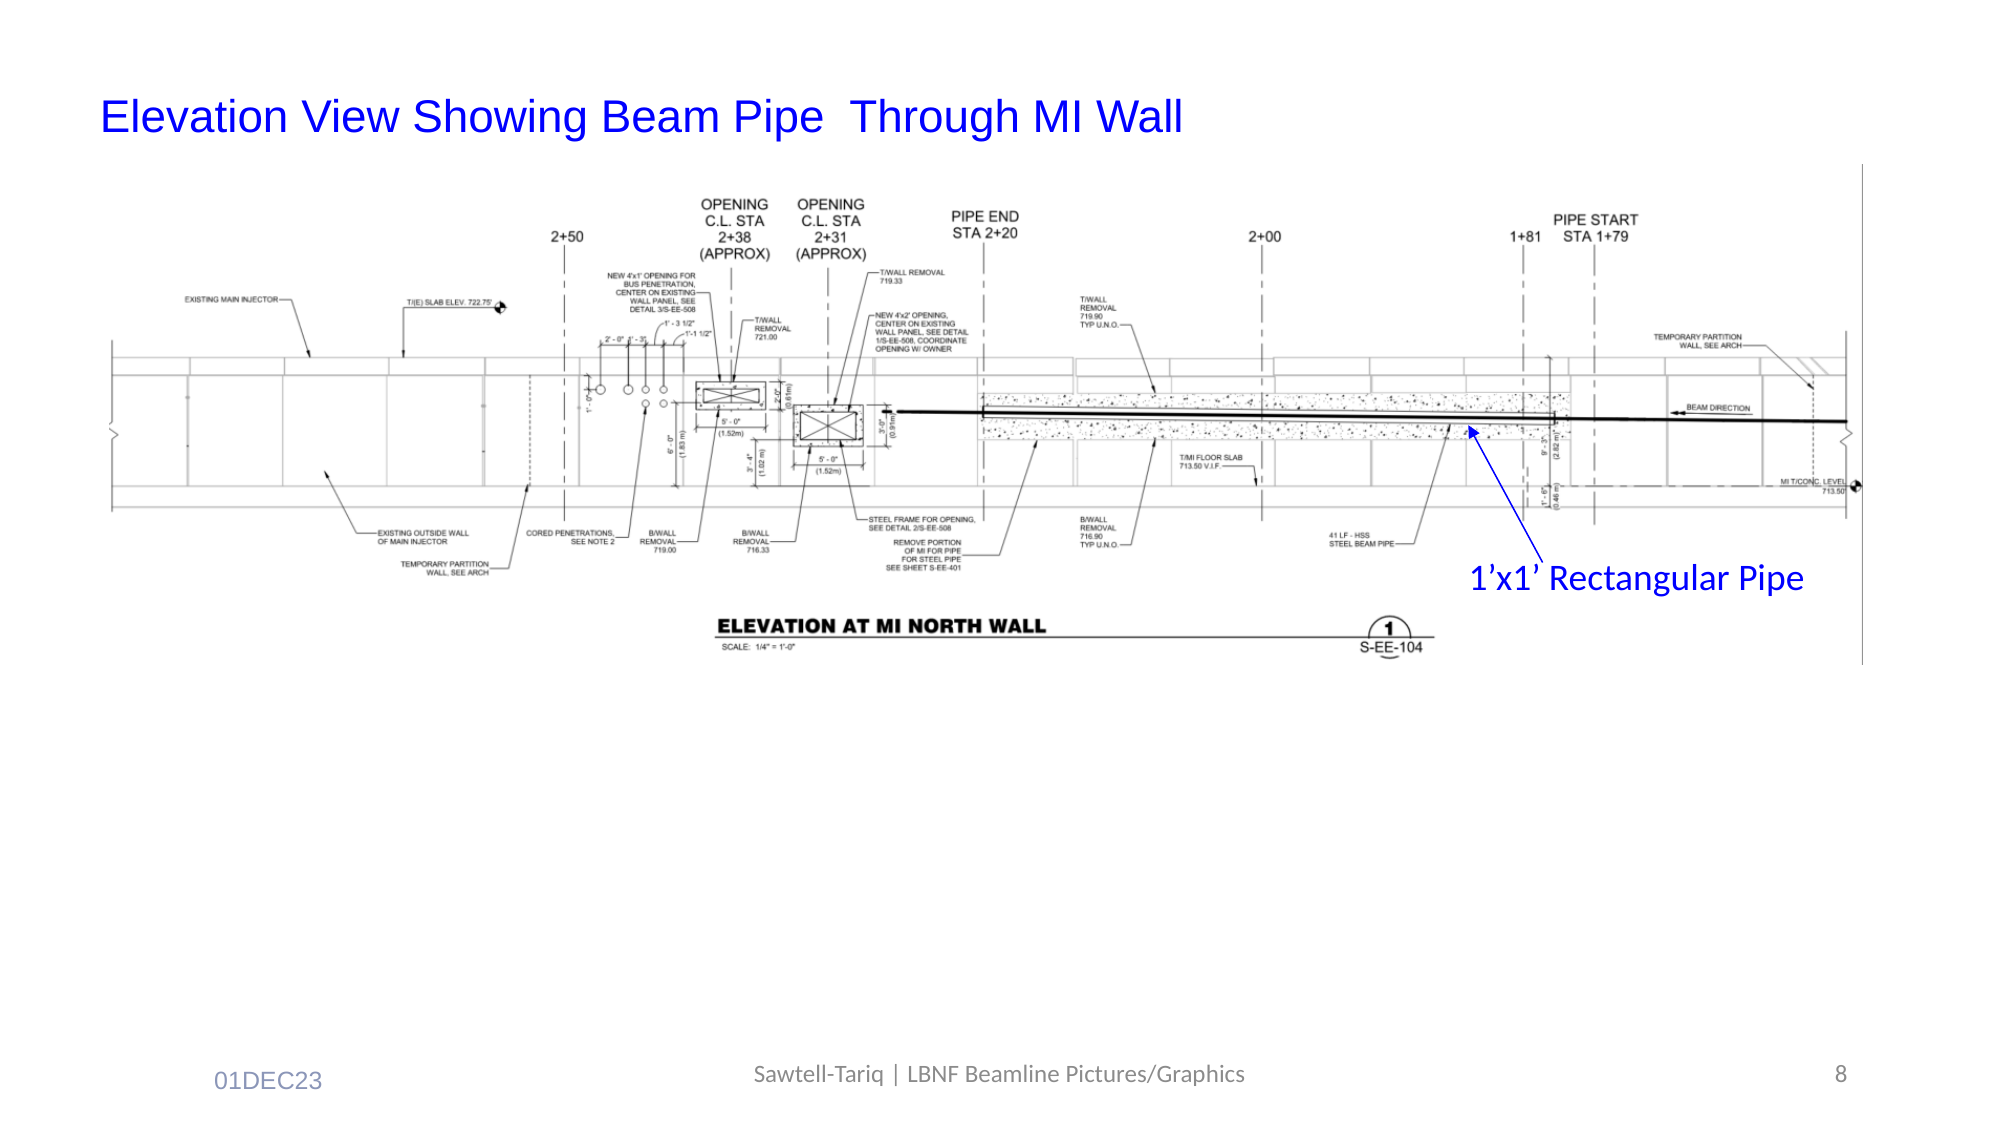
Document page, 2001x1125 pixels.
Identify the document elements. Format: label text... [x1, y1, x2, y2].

picture [109, 164, 1863, 665]
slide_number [214, 1064, 463, 1096]
title Elevation View Showing Beam Pipe Through MI Wall [99, 70, 1914, 165]
footer Sawtell-Tariq | LBNF Beamline Pictures/Graphics [662, 1042, 1338, 1103]
slide_number 8 [1412, 1042, 1863, 1103]
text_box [1468, 425, 1543, 563]
